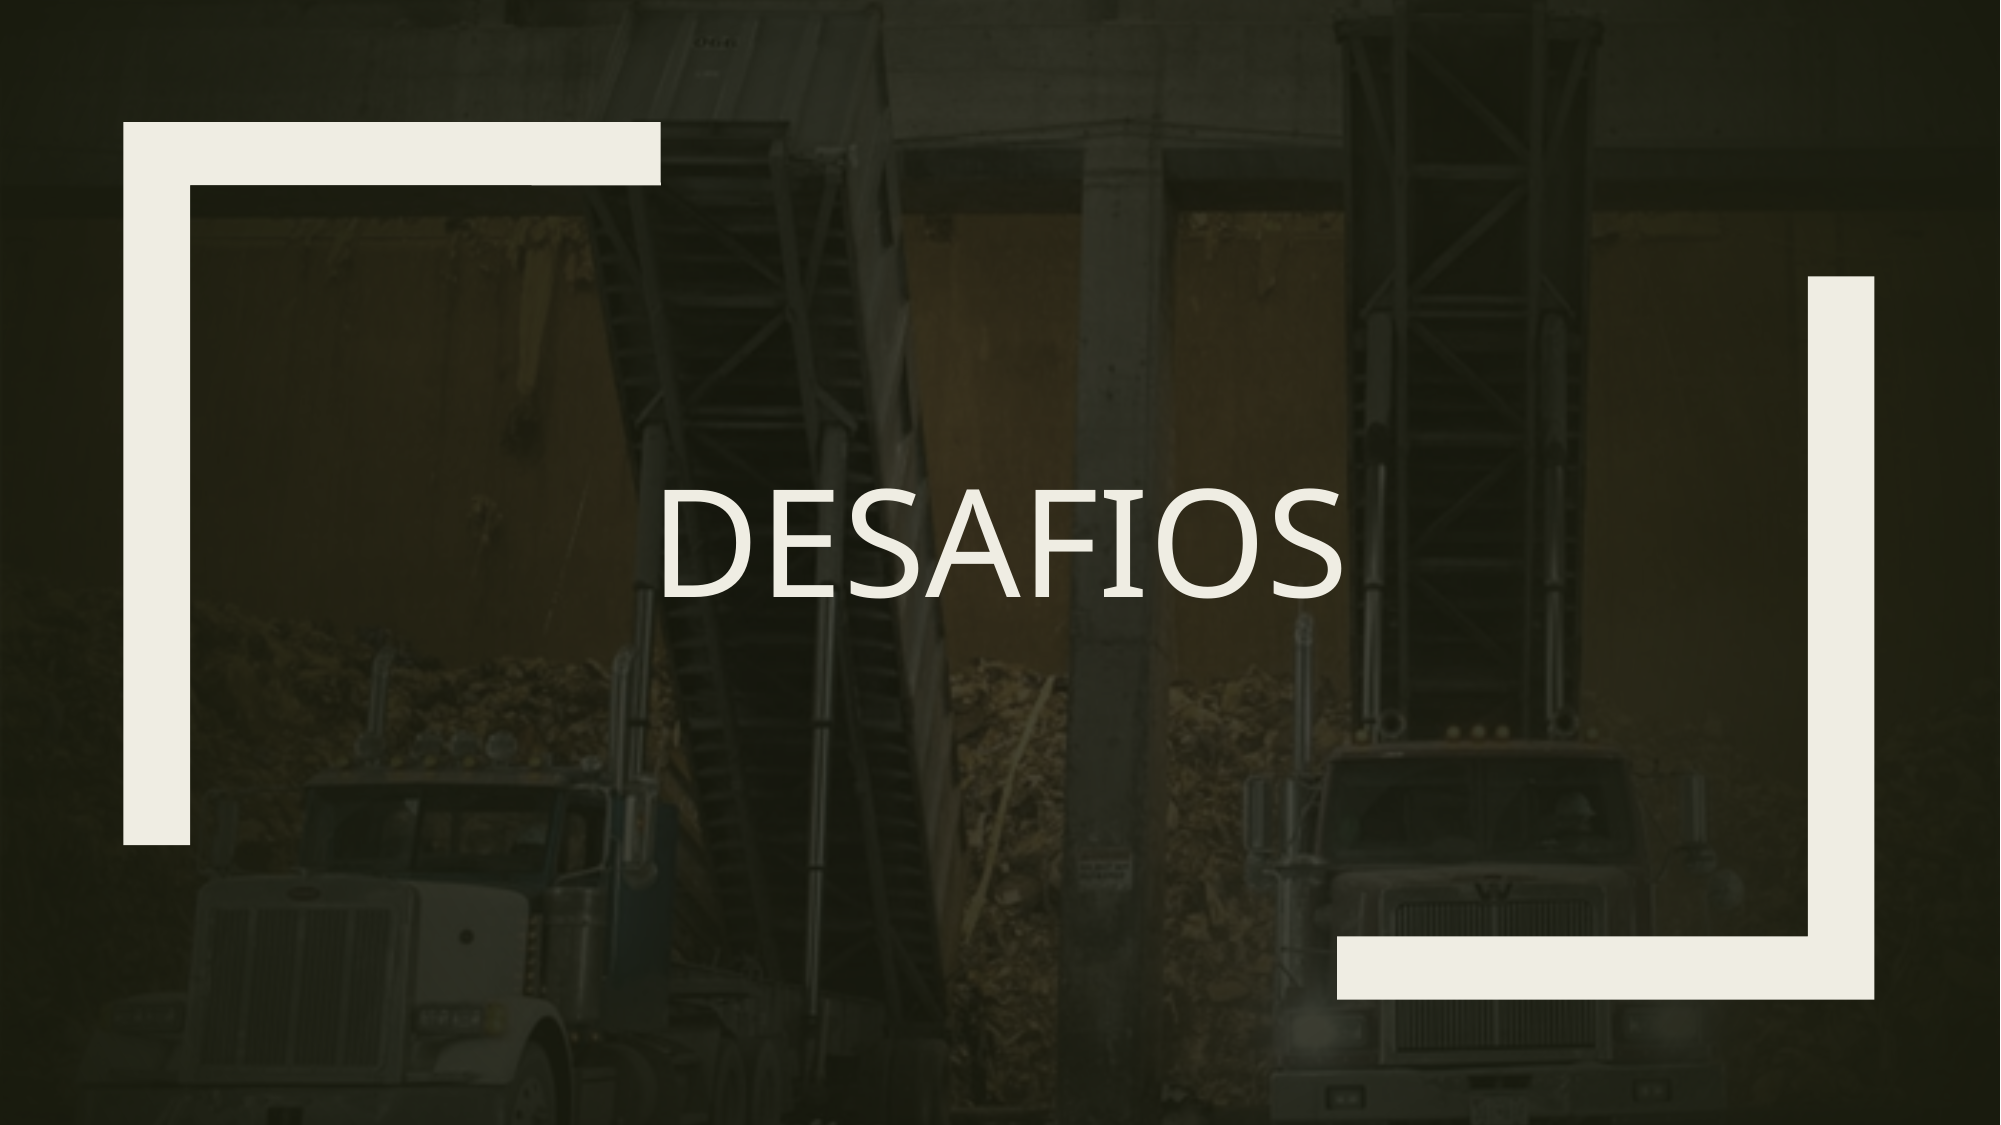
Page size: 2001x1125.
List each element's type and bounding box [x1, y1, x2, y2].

list [0, 0, 2000, 1125]
